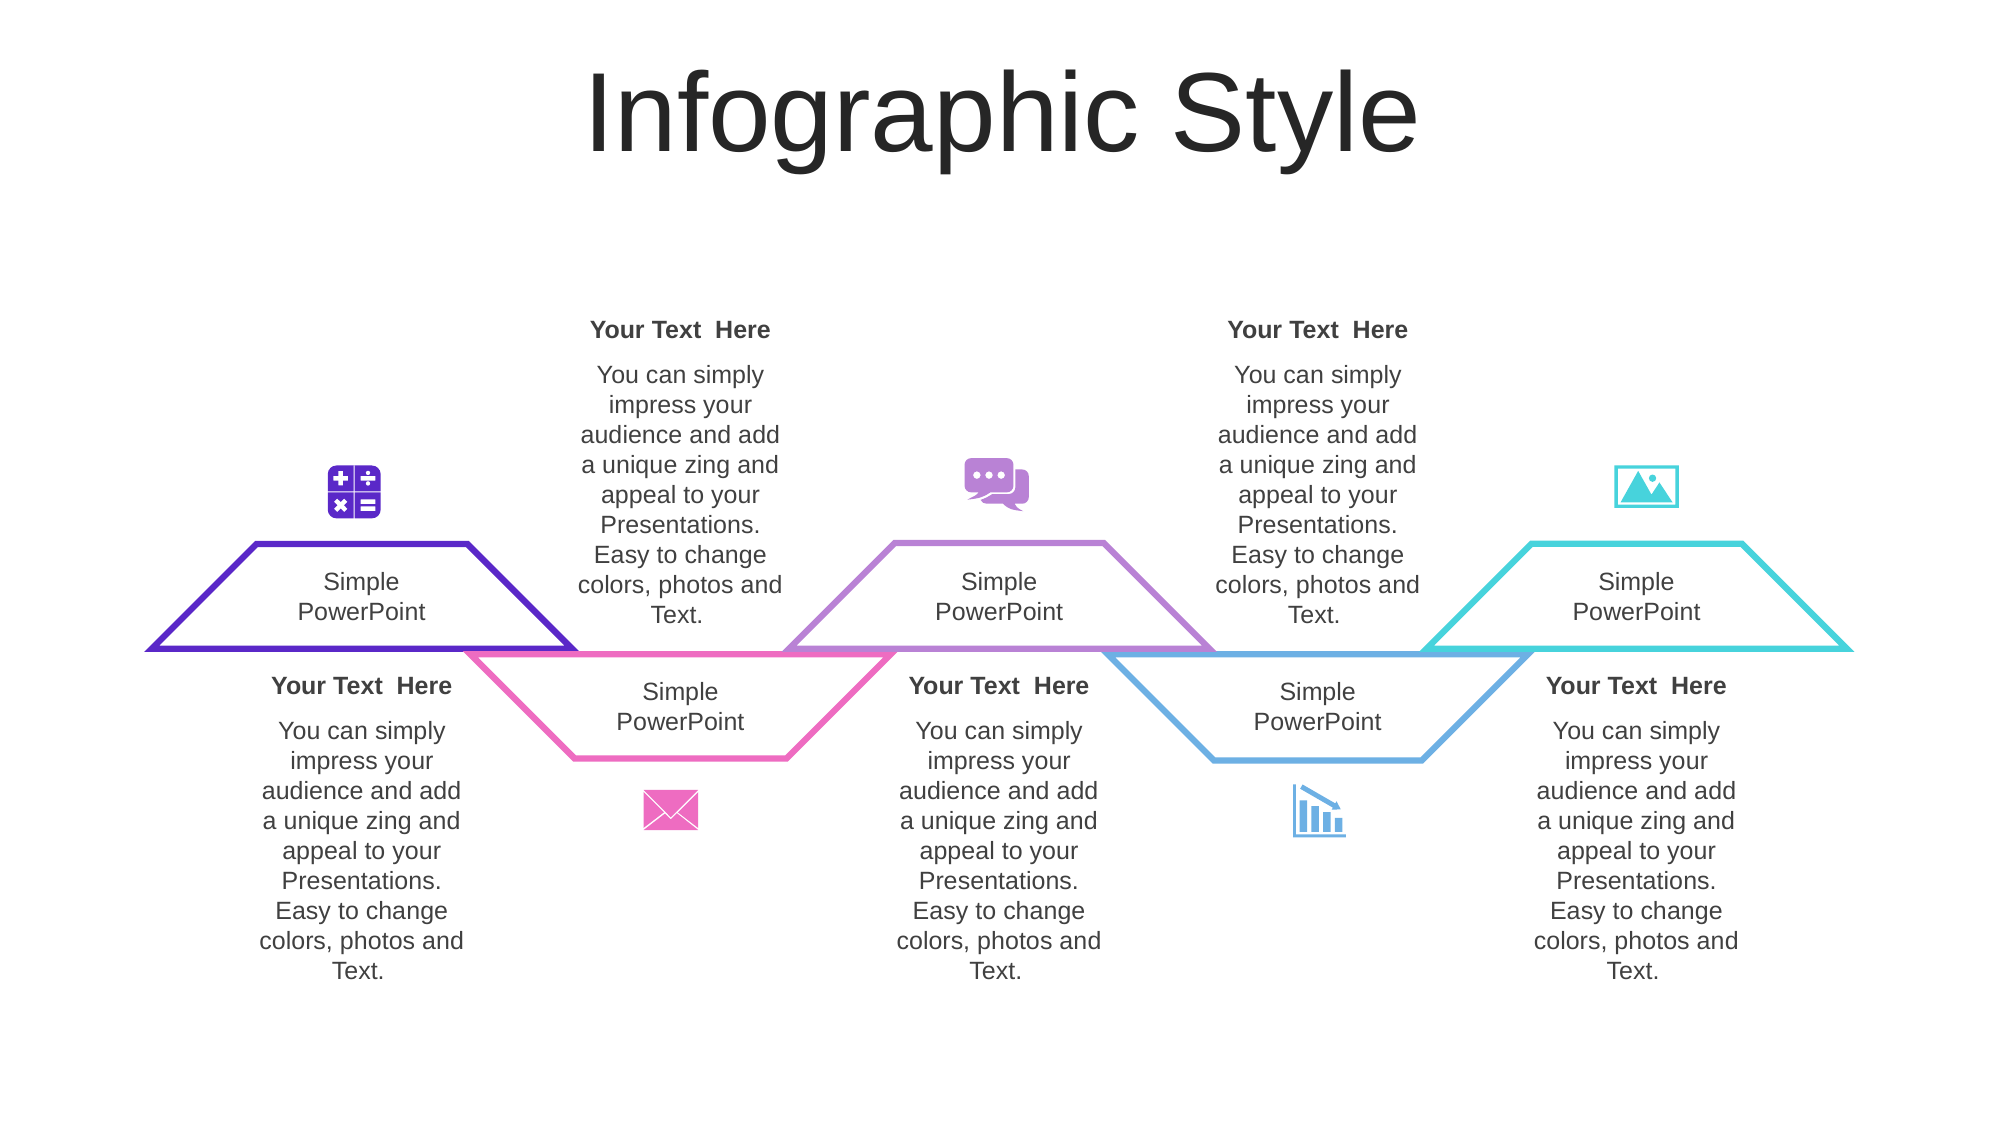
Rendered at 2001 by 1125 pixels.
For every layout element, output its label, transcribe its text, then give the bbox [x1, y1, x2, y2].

text_box [326, 464, 382, 520]
text_box Simple PowerPoint [256, 557, 467, 633]
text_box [875, 661, 1124, 996]
text_box [1424, 542, 1850, 650]
text_box [963, 457, 1030, 513]
text_box [1105, 653, 1531, 762]
list Infographic Style [53, 55, 1952, 175]
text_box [238, 661, 486, 996]
text_box Simple PowerPoint [1531, 557, 1742, 633]
text_box [786, 541, 1212, 650]
text_box [467, 653, 894, 760]
text_box Simple PowerPoint [575, 667, 786, 743]
text_box [1613, 464, 1680, 509]
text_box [1194, 305, 1442, 639]
text_box Simple PowerPoint [1212, 667, 1423, 743]
text_box [1292, 783, 1347, 838]
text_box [1512, 661, 1761, 996]
text_box Simple PowerPoint [894, 557, 1105, 633]
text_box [556, 305, 805, 639]
text_box [149, 542, 575, 650]
text_box [640, 788, 702, 832]
